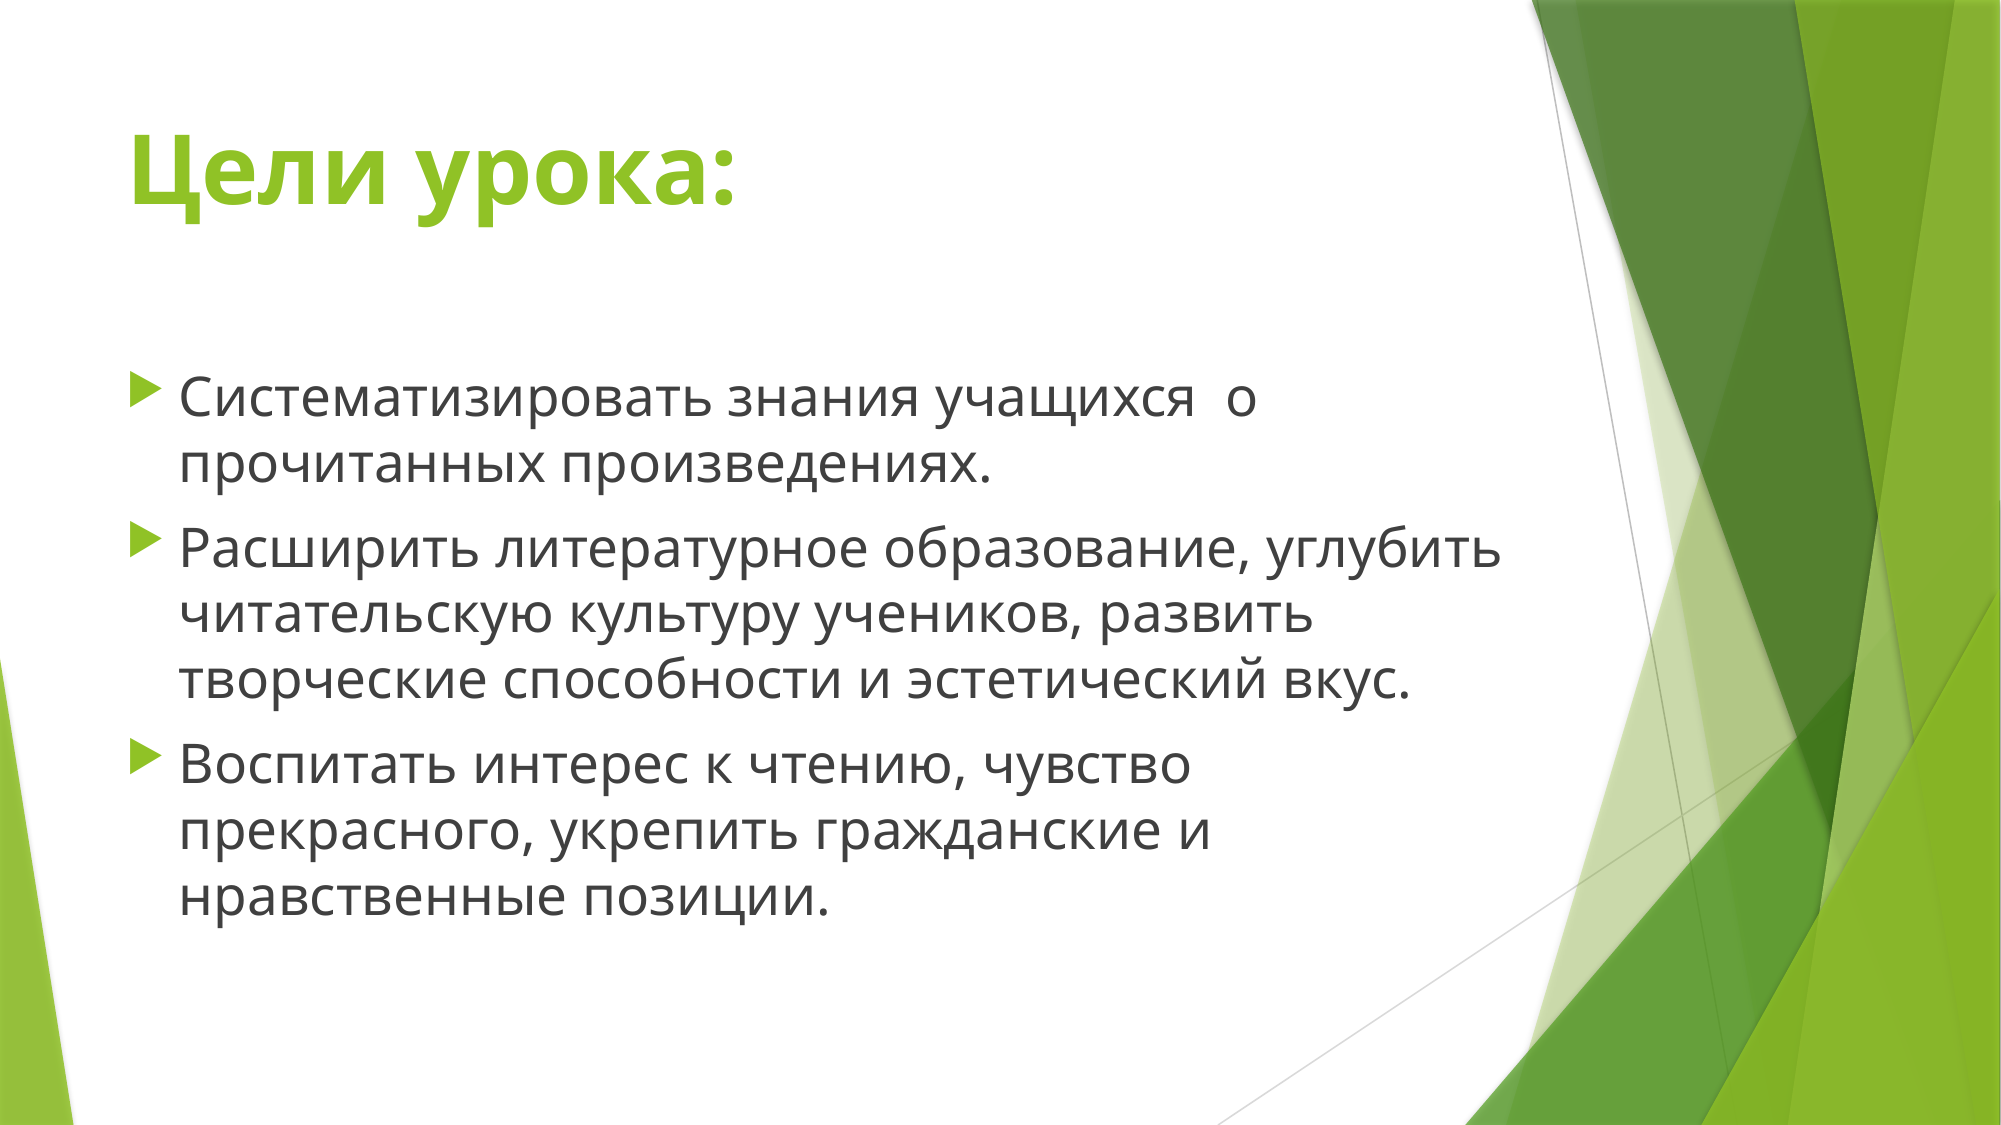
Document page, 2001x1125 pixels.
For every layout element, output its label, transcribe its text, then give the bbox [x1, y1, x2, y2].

title Цели урока: [111, 99, 1522, 317]
list Систематизировать знания учащихся о прочитанных произведениях. Расширить литературное образование, углубить читательскую культуру учеников, развить творческие способности и эстетический вкус. Воспитать интерес к чтению, чувство прекрасного, укрепить гражданские и нравственные позиции. [111, 354, 1522, 992]
